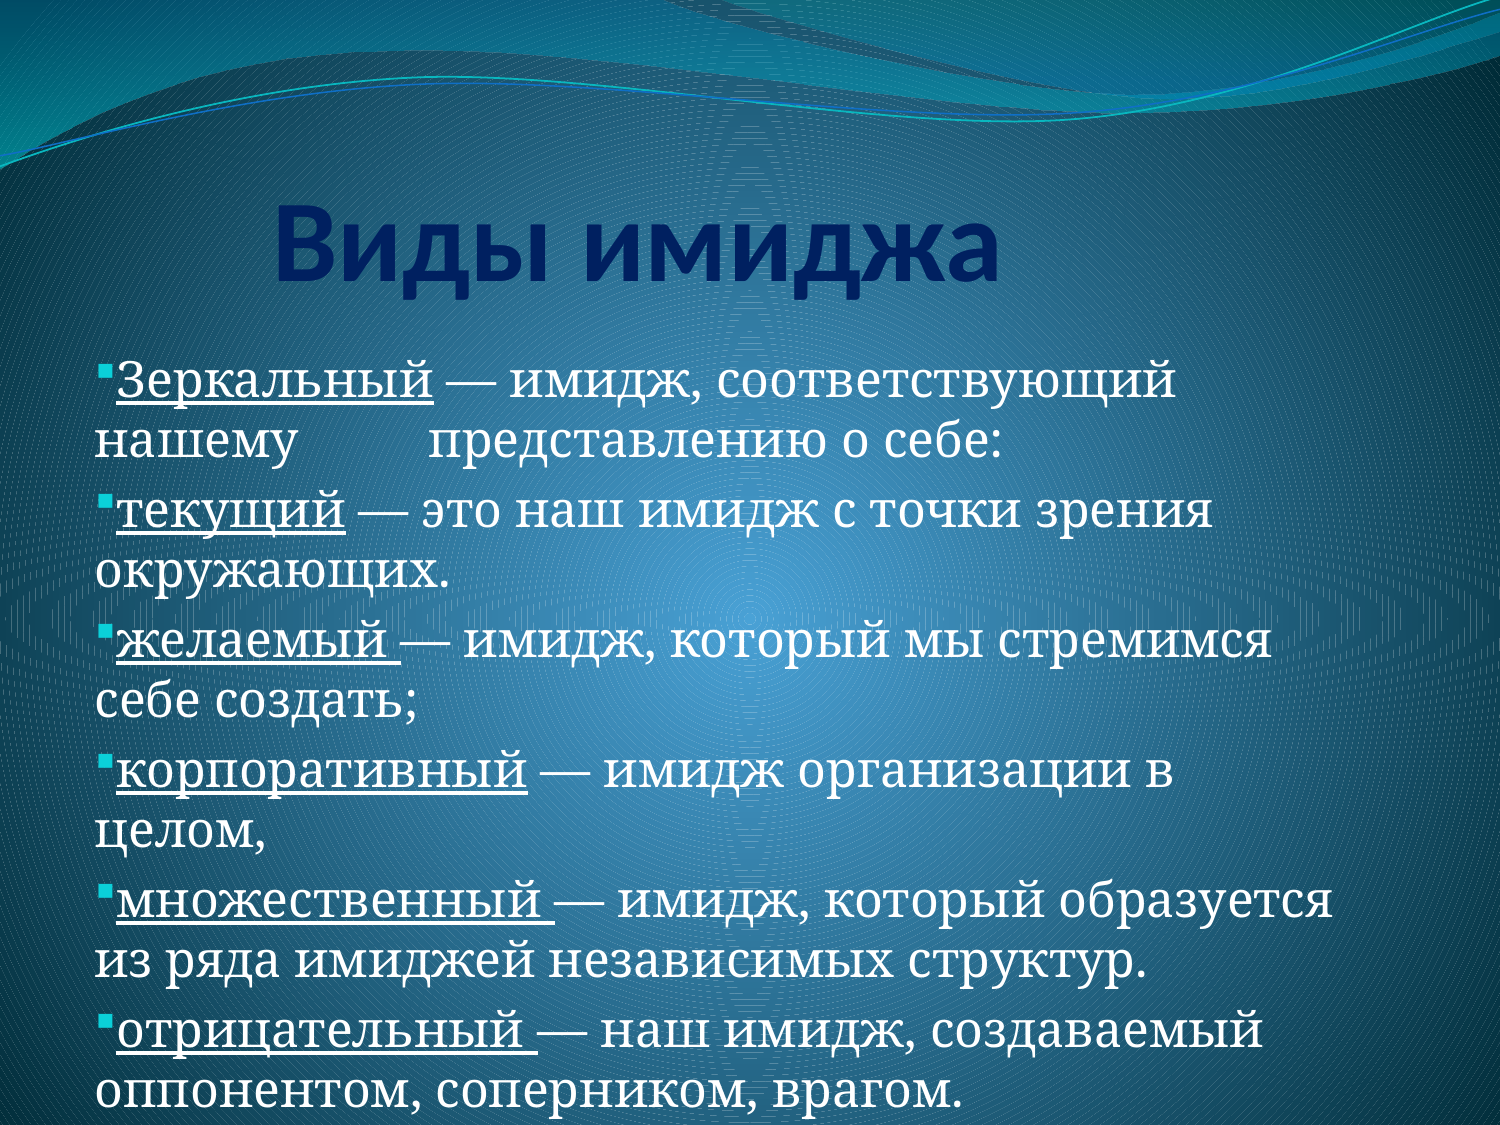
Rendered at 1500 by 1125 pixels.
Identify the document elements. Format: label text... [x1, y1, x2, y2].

title Виды имиджа [86, 82, 1362, 305]
list Зеркальный — имидж, соответствующий нашему представлению о себе: текущий — это наш имидж с точки зрения окружающих. желаемый — имидж, который мы стремимся себе создать; корпоративный — имидж организации в целом, множественный — имидж, который образуется из ряда имиджей независимых структур. отрицательный — наш имидж, создаваемый оппонентом, соперником, врагом. [86, 339, 1362, 692]
